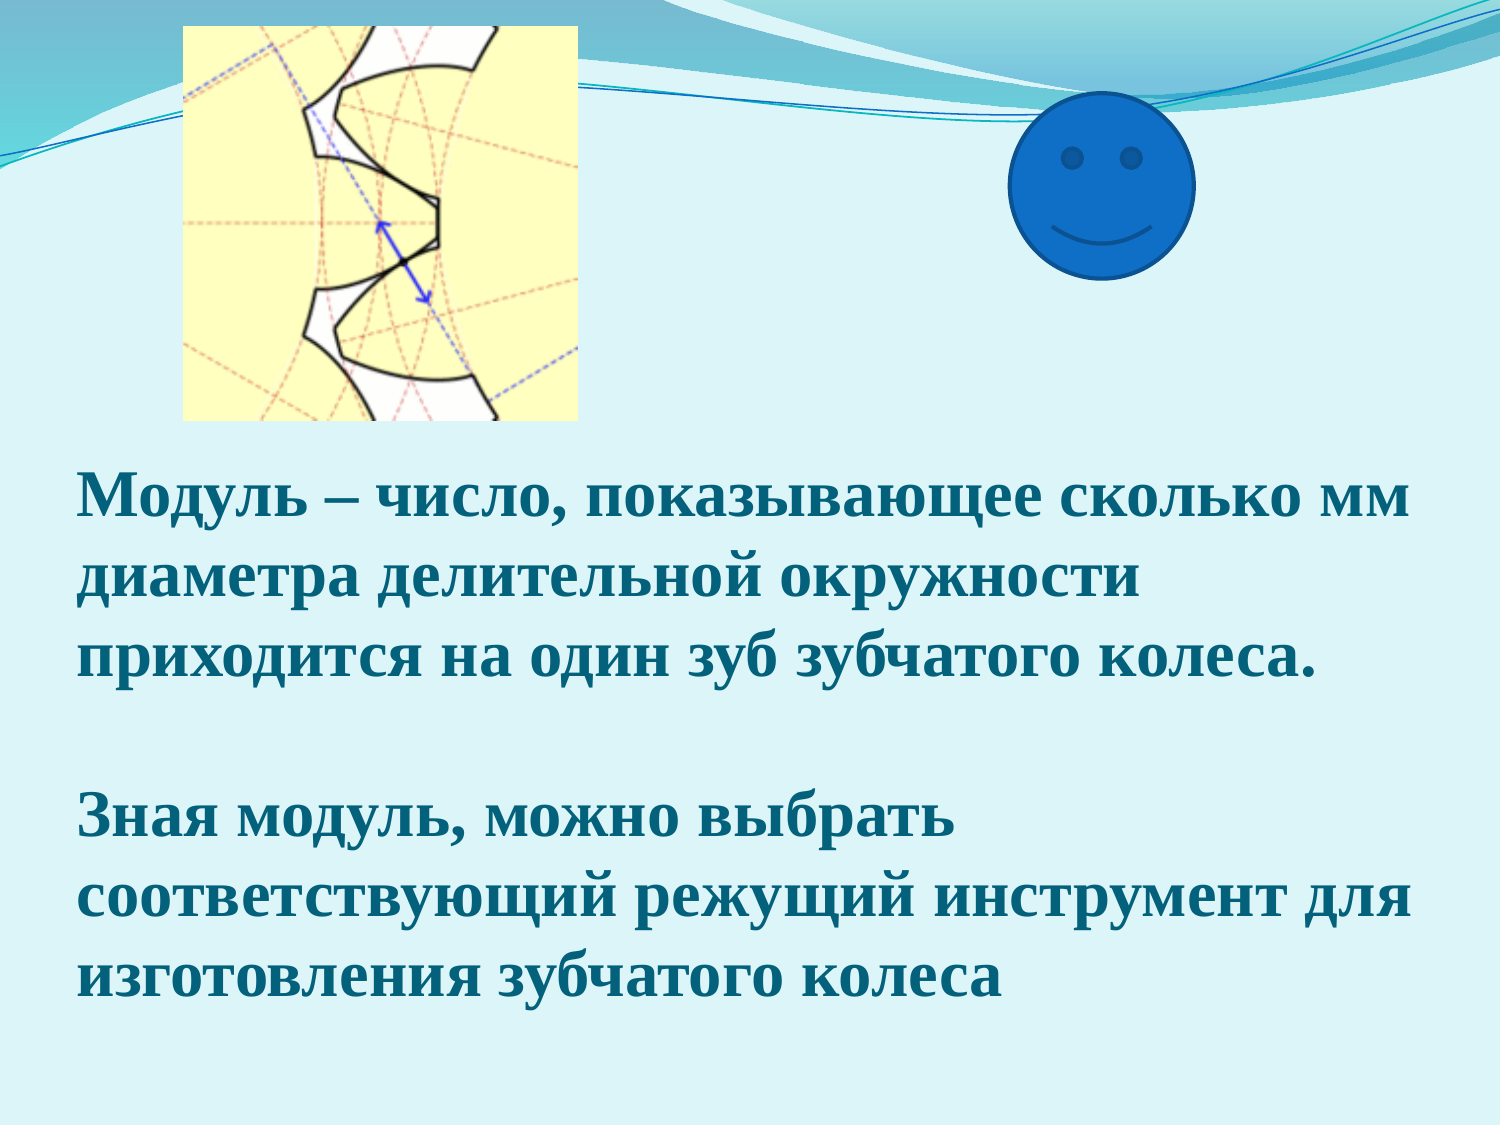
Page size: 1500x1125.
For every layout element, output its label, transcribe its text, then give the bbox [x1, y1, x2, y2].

text_box [1007, 91, 1196, 281]
title Модуль – число, показывающее сколько мм диаметра делительной окружности приходится на один зуб зубчатого колеса. Зная модуль, можно выбрать соответствующий режущий инструмент для изготовления зубчатого колеса [76, 822, 1440, 1010]
picture [182, 26, 578, 421]
